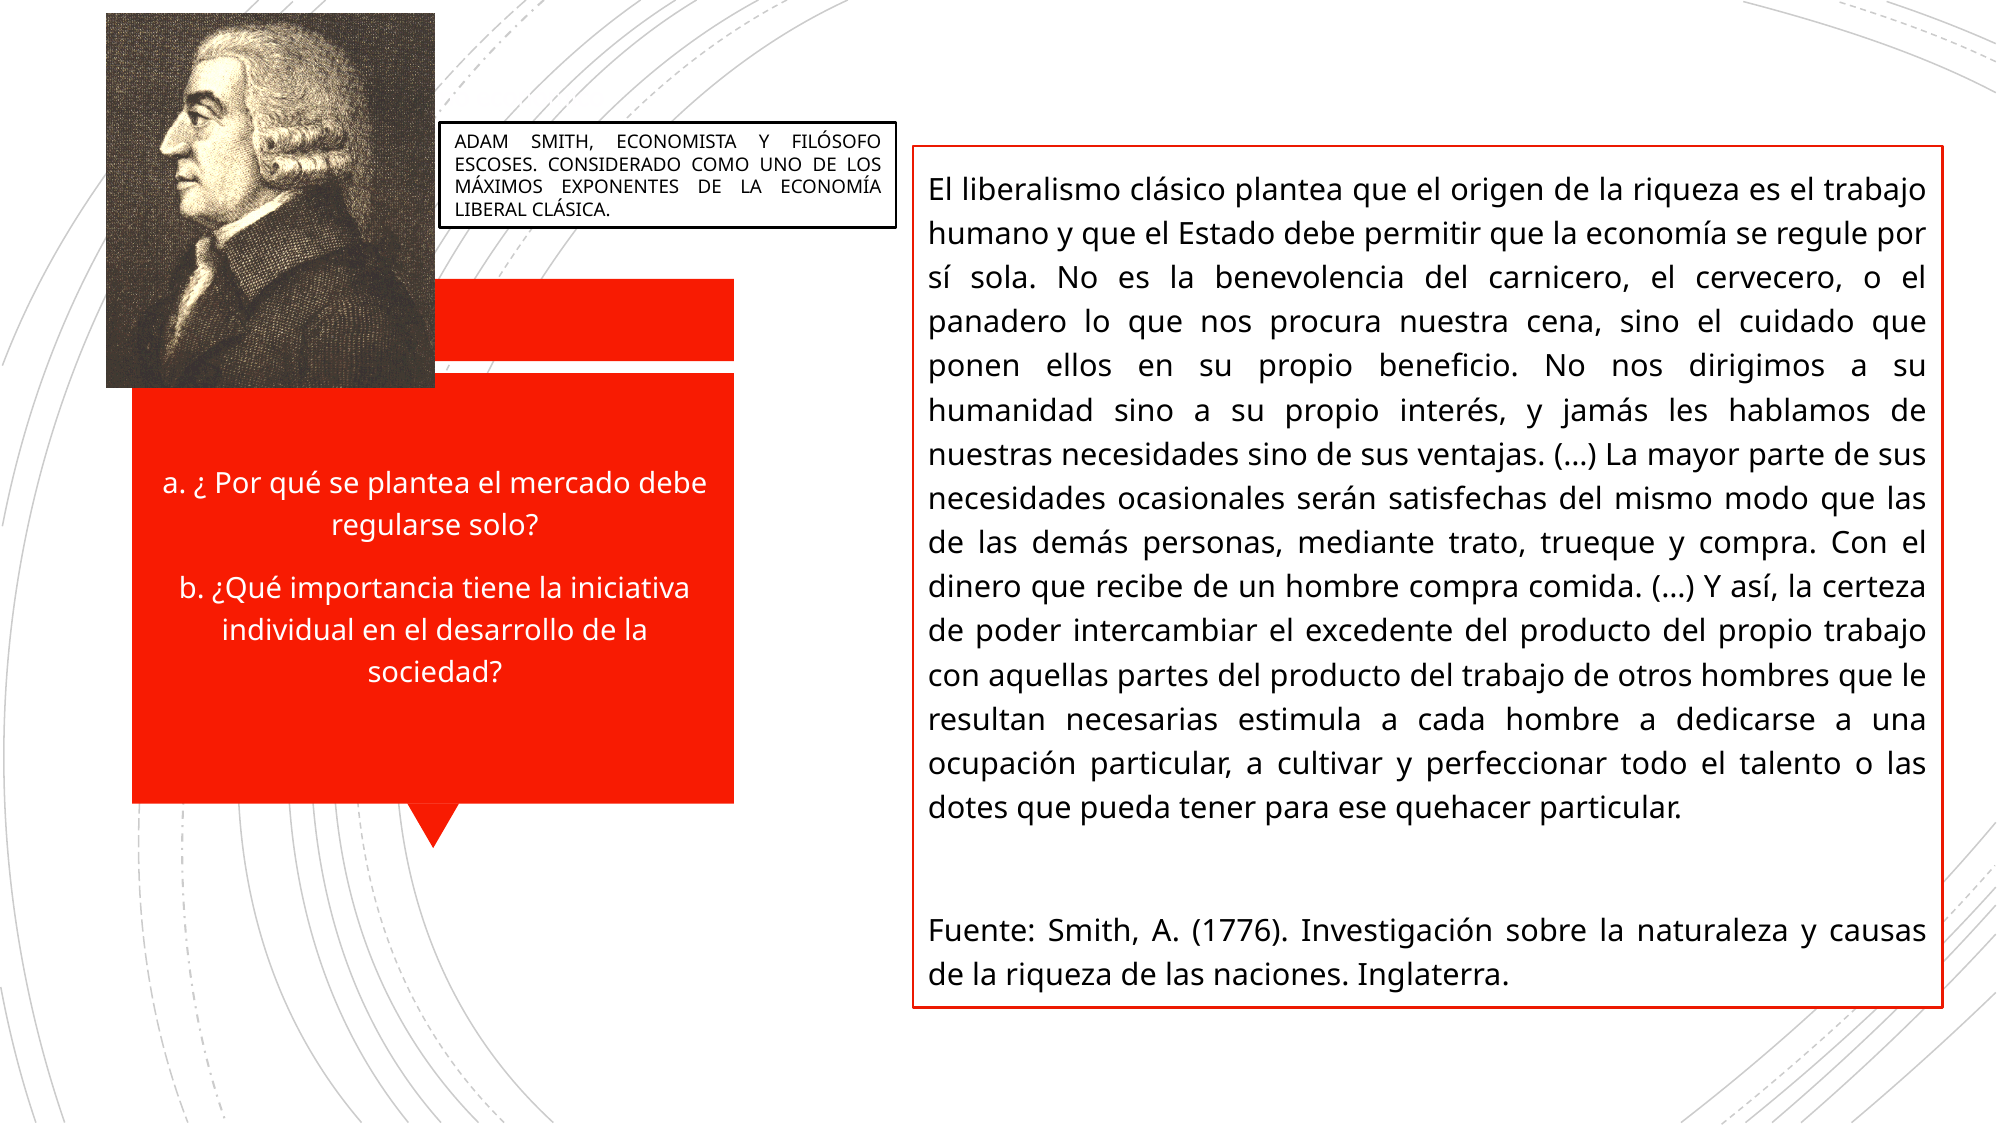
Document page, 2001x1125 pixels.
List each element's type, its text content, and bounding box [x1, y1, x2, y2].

title El liberalismo económico [440, 45, 783, 113]
picture [105, 13, 436, 388]
text_box ADAM SMITH, ECONOMISTA Y FILÓSOFO ESCOSES. CONSIDERADO COMO UNO DE LOS MÁXIMOS EXPONENTES DE LA ECONOMÍA LIBERAL CLÁSICA. [440, 122, 896, 228]
list a. ¿ Por qué se plantea el mercado debe regularse solo? b. ¿Qué importancia tiene la iniciativa individual en el desarrollo de la sociedad? [137, 450, 733, 745]
list El liberalismo clásico plantea que el origen de la riqueza es el trabajo humano y que el Estado debe permitir que la economía se regule por sí sola. No es la benevolencia del carnicero, el cervecero, o el panadero lo que nos procura nuestra cena, sino el cuidado que ponen ellos en su propio beneficio. No nos dirigimos a su humanidad sino a su propio interés, y jamás les hablamos de nuestras necesidades sino de sus ventajas. (…) La mayor parte de sus necesidades ocasionales serán satisfechas del mismo modo que las de las demás personas, mediante trato, trueque y compra. Con el dinero que recibe de un hombre compra comida. (…) Y así, la certeza de poder intercambiar el excedente del producto del propio trabajo con aquellas partes del producto del trabajo de otros hombres que le resultan necesarias estimula a cada hombre a dedicarse a una ocupación particular, a cultivar y perfeccionar todo el talento o las dotes que pueda tener para ese quehacer particular. Fuente: Smith, A. (1776). Investigación sobre la naturaleza y causas de la riqueza de las naciones. Inglaterra. [912, 146, 1943, 1008]
